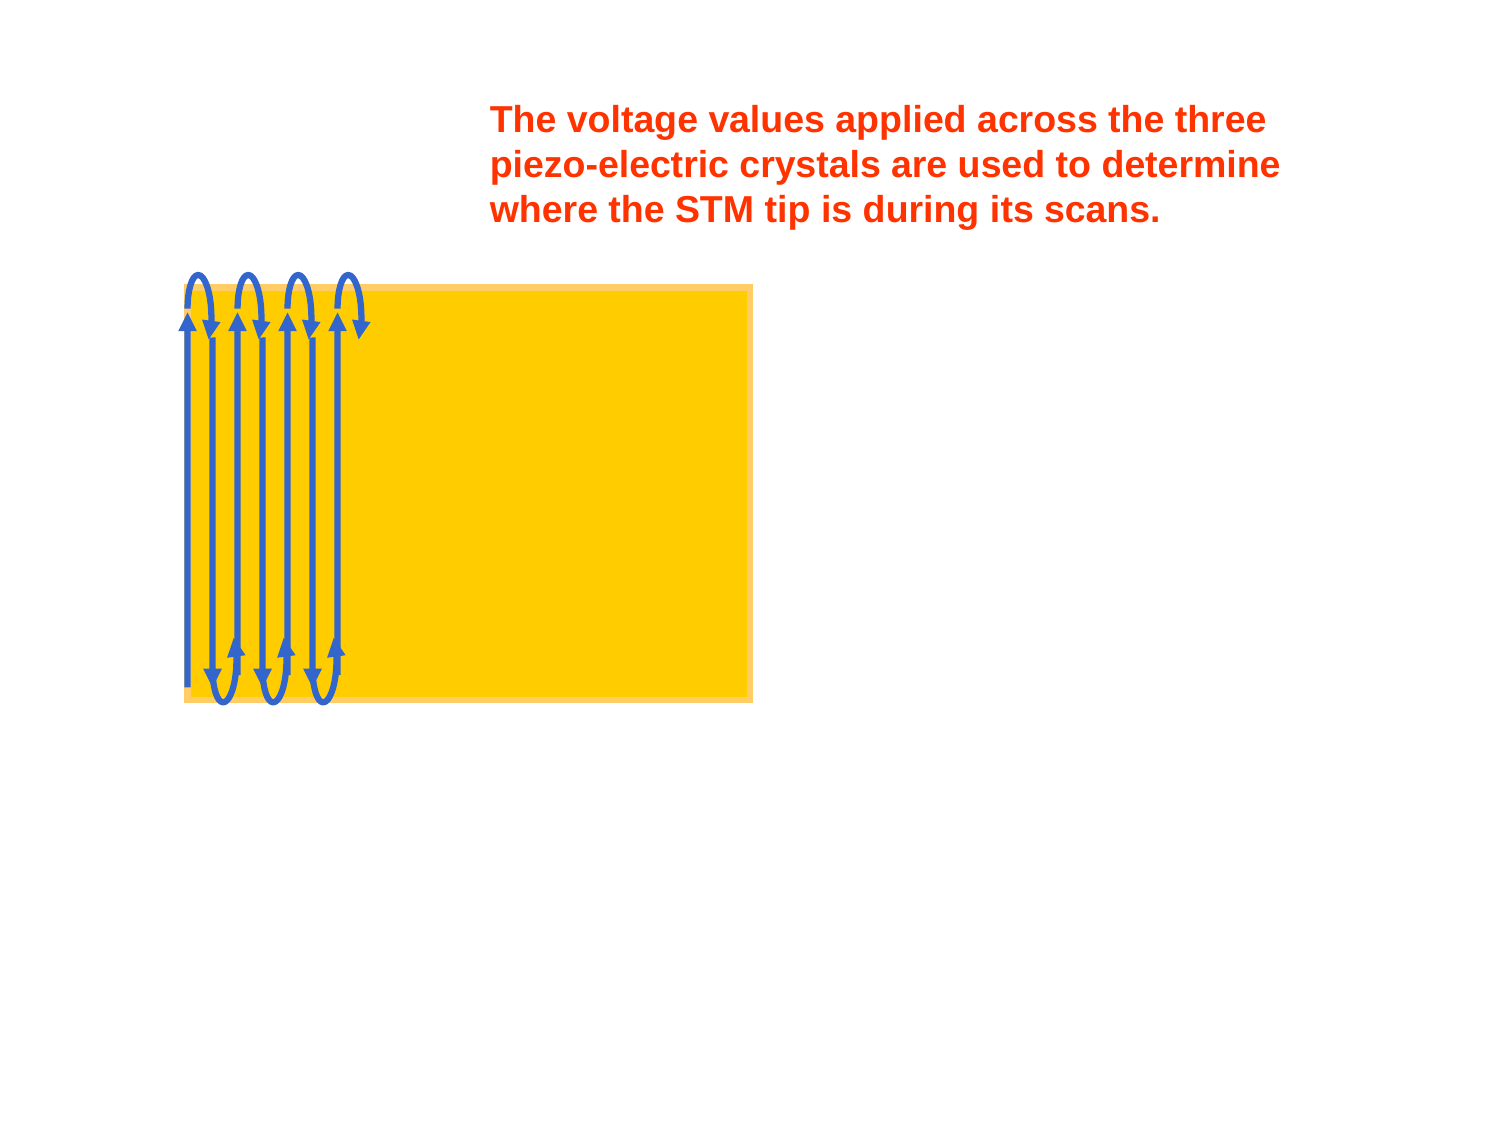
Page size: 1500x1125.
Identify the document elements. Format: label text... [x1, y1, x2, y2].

text_box [256, 675, 263, 688]
text_box [206, 675, 213, 688]
text_box [187, 287, 750, 700]
text_box [181, 312, 194, 688]
text_box [312, 637, 337, 703]
text_box [306, 675, 313, 688]
text_box [337, 274, 367, 340]
text_box [281, 312, 294, 676]
text_box [287, 274, 317, 340]
text_box [262, 637, 287, 703]
text_box [187, 274, 217, 340]
text_box [212, 637, 237, 703]
text_box [231, 312, 244, 676]
text_box [331, 312, 344, 676]
text_box The voltage values applied across the three piezo-electric crystals are used to determine where the STM tip is during its scans. [474, 87, 1338, 295]
text_box [237, 274, 267, 340]
